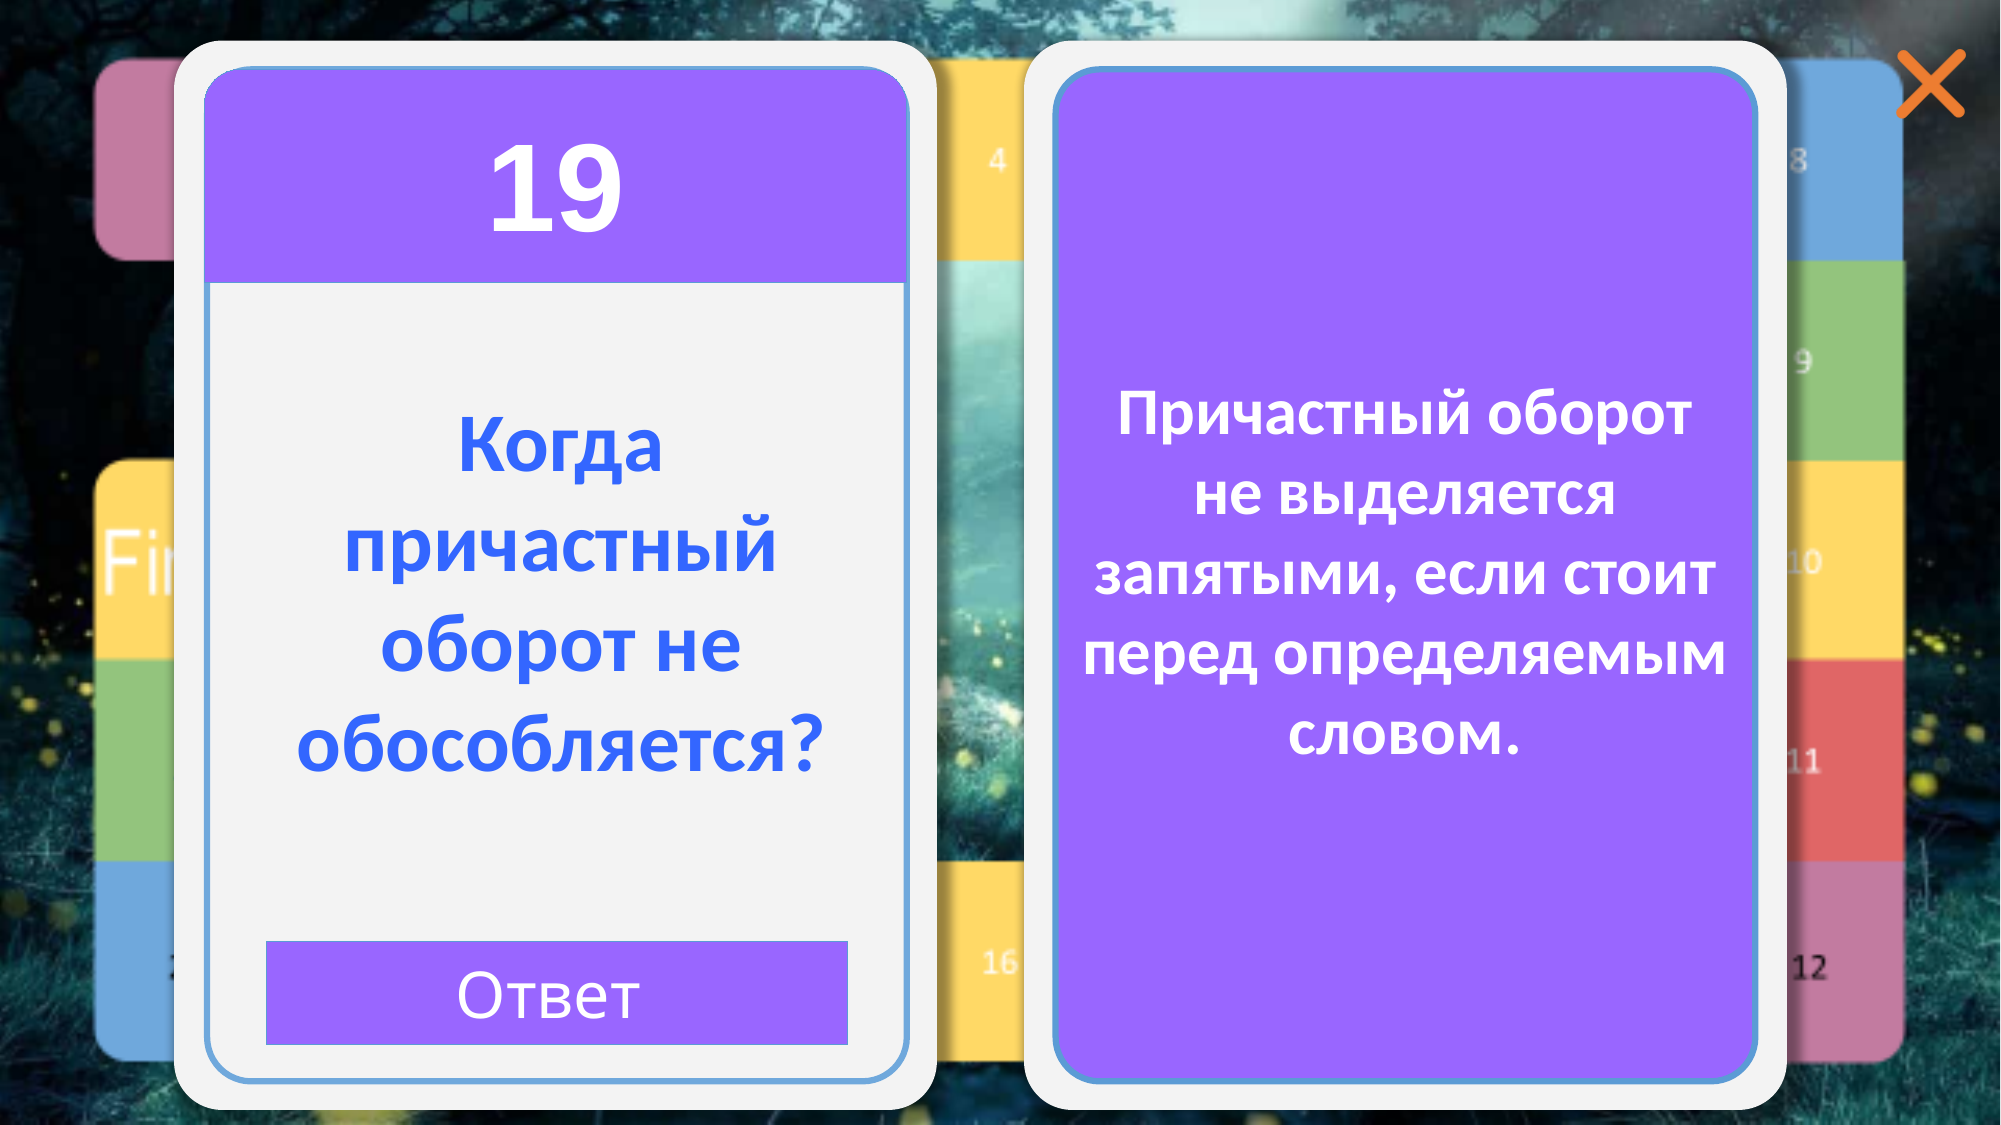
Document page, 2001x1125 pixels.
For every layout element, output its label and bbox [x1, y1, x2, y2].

picture [0, 0, 2001, 1125]
text_box [1024, 40, 1787, 1110]
text_box [174, 40, 937, 1110]
